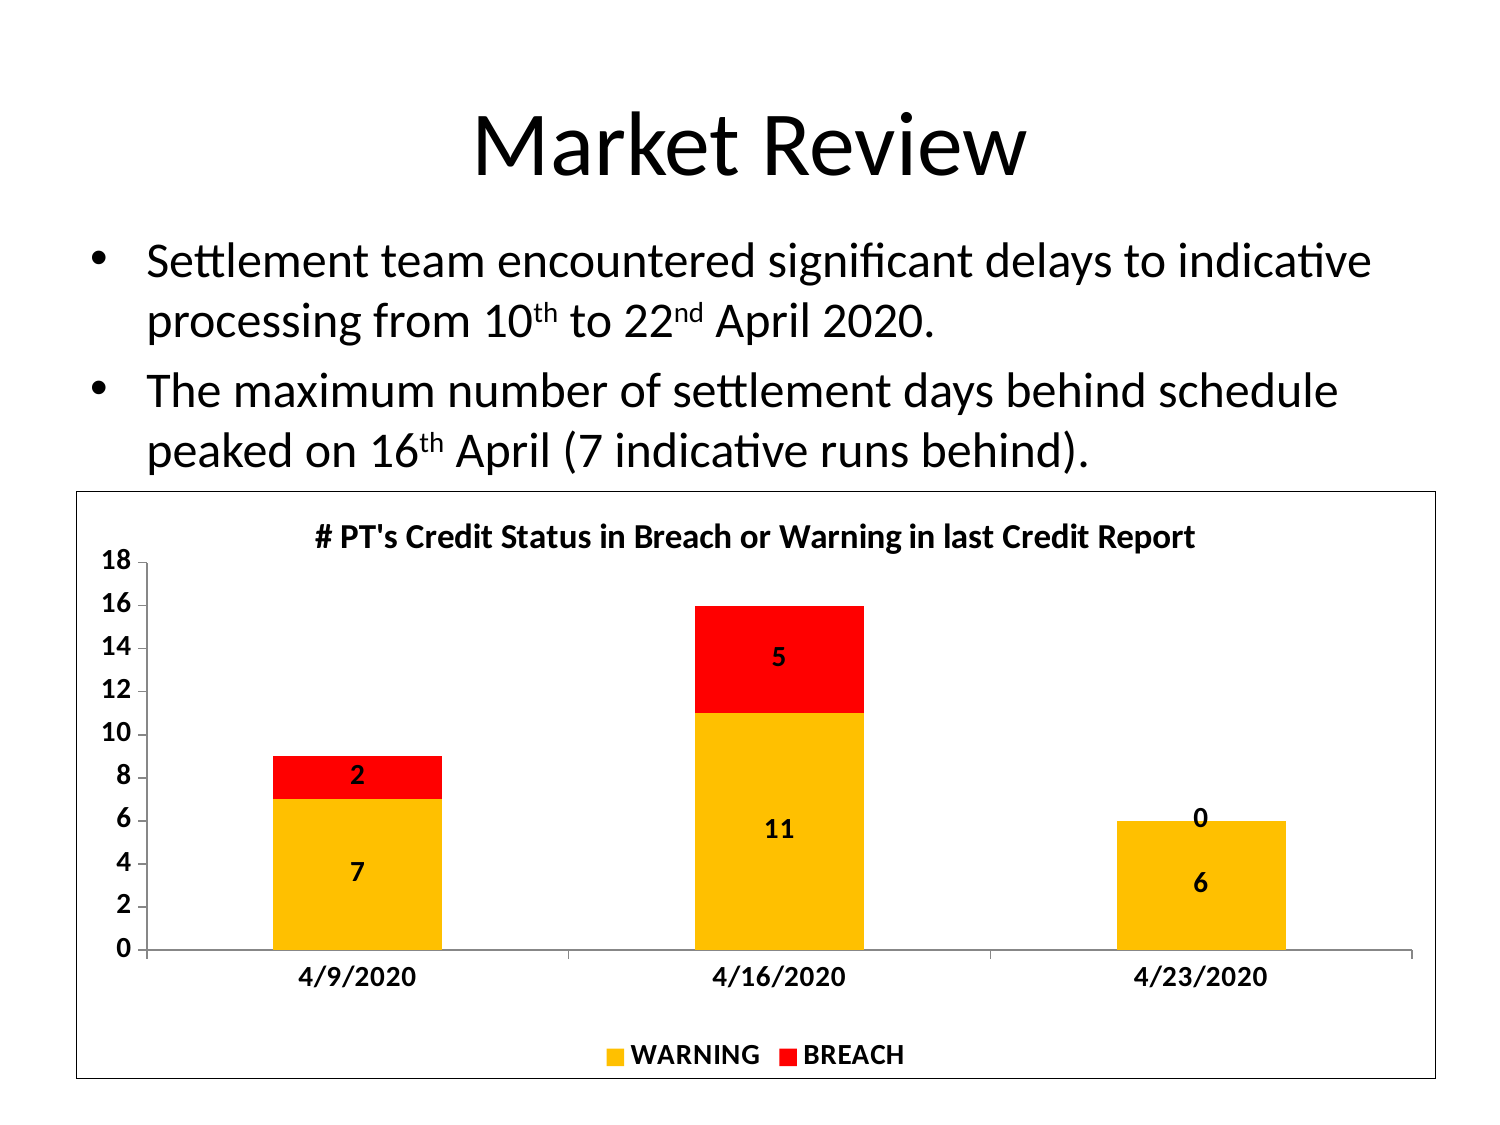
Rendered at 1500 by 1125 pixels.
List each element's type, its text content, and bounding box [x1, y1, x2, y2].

chart [76, 491, 1436, 1079]
title Market Review [75, 45, 1425, 219]
list Settlement team encountered significant delays to indicative processing from 10th to 22nd April 2020. The maximum number of settlement days behind schedule peaked on 16th April (7 indicative runs behind). [75, 219, 1425, 491]
